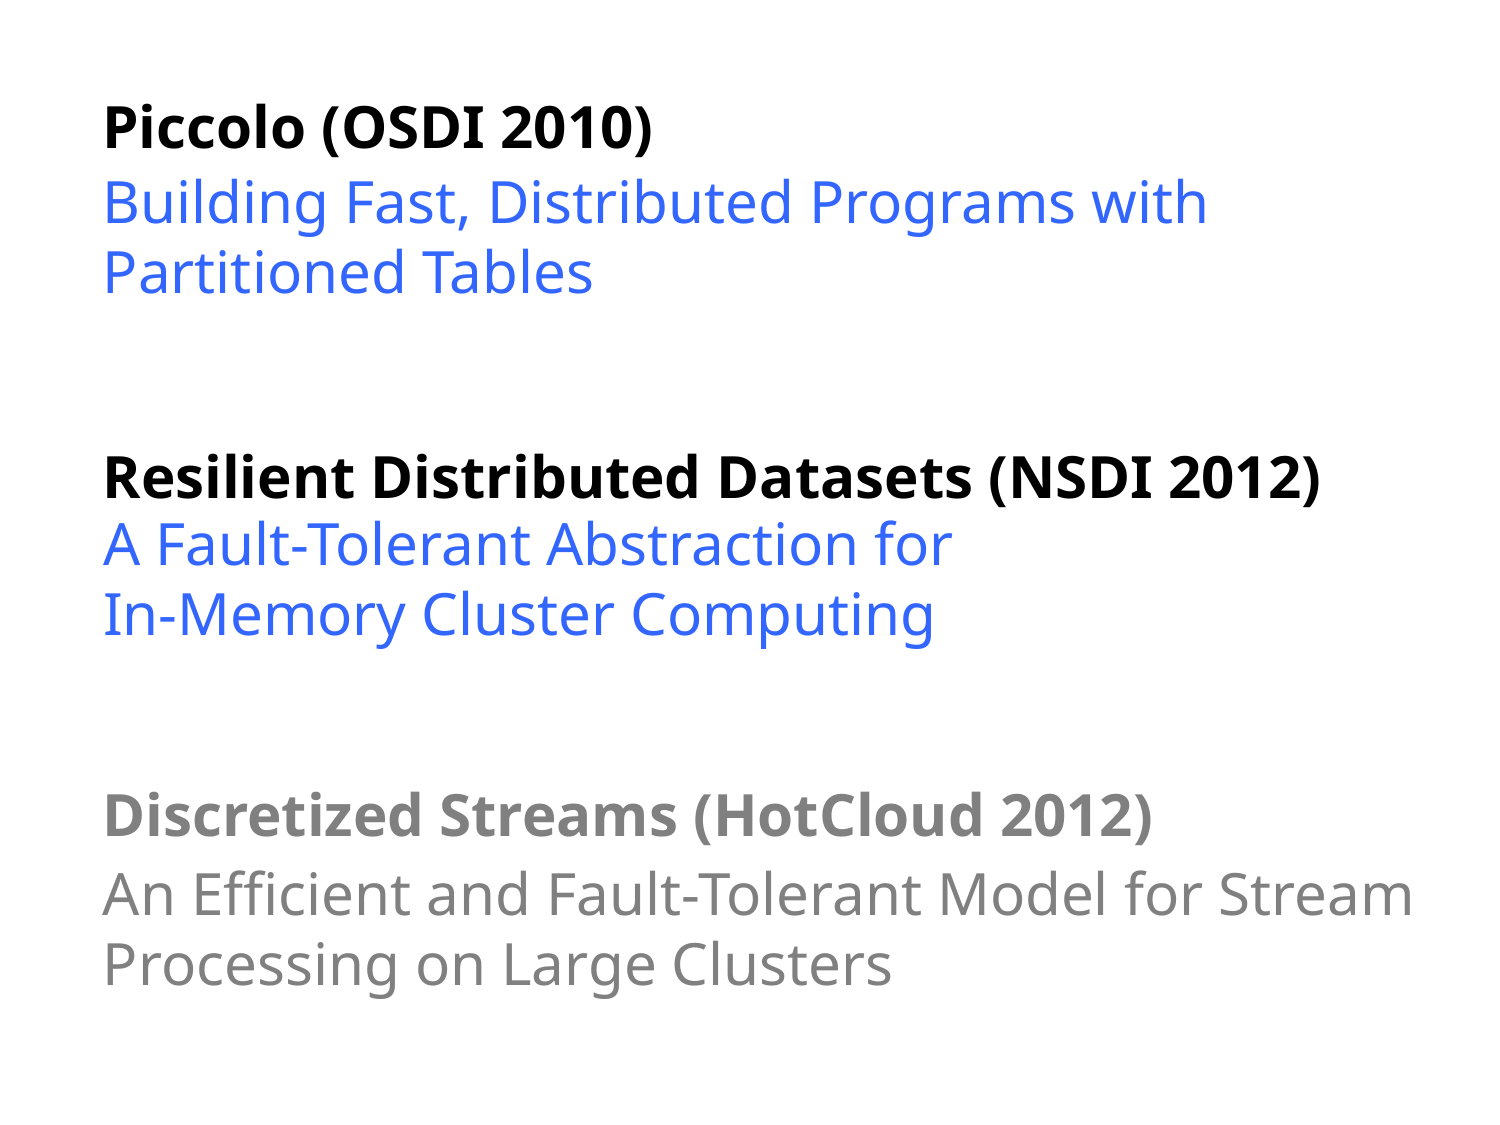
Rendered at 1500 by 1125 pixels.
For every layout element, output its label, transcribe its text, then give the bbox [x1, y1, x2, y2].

text_box Discretized Streams (HotCloud 2012) [87, 770, 1432, 849]
text_box Building Fast, Distributed Programs with Partitioned Tables [87, 157, 1432, 383]
subtitle A Fault-Tolerant Abstraction for In-Memory Cluster Computing [87, 499, 1432, 726]
text_box Piccolo (OSDI 2010) [87, 82, 1432, 157]
title Resilient Distributed Datasets (NSDI 2012) [87, 432, 1433, 608]
text_box An Efficient and Fault-Tolerant Model for Stream Processing on Large Clusters [87, 849, 1432, 1075]
